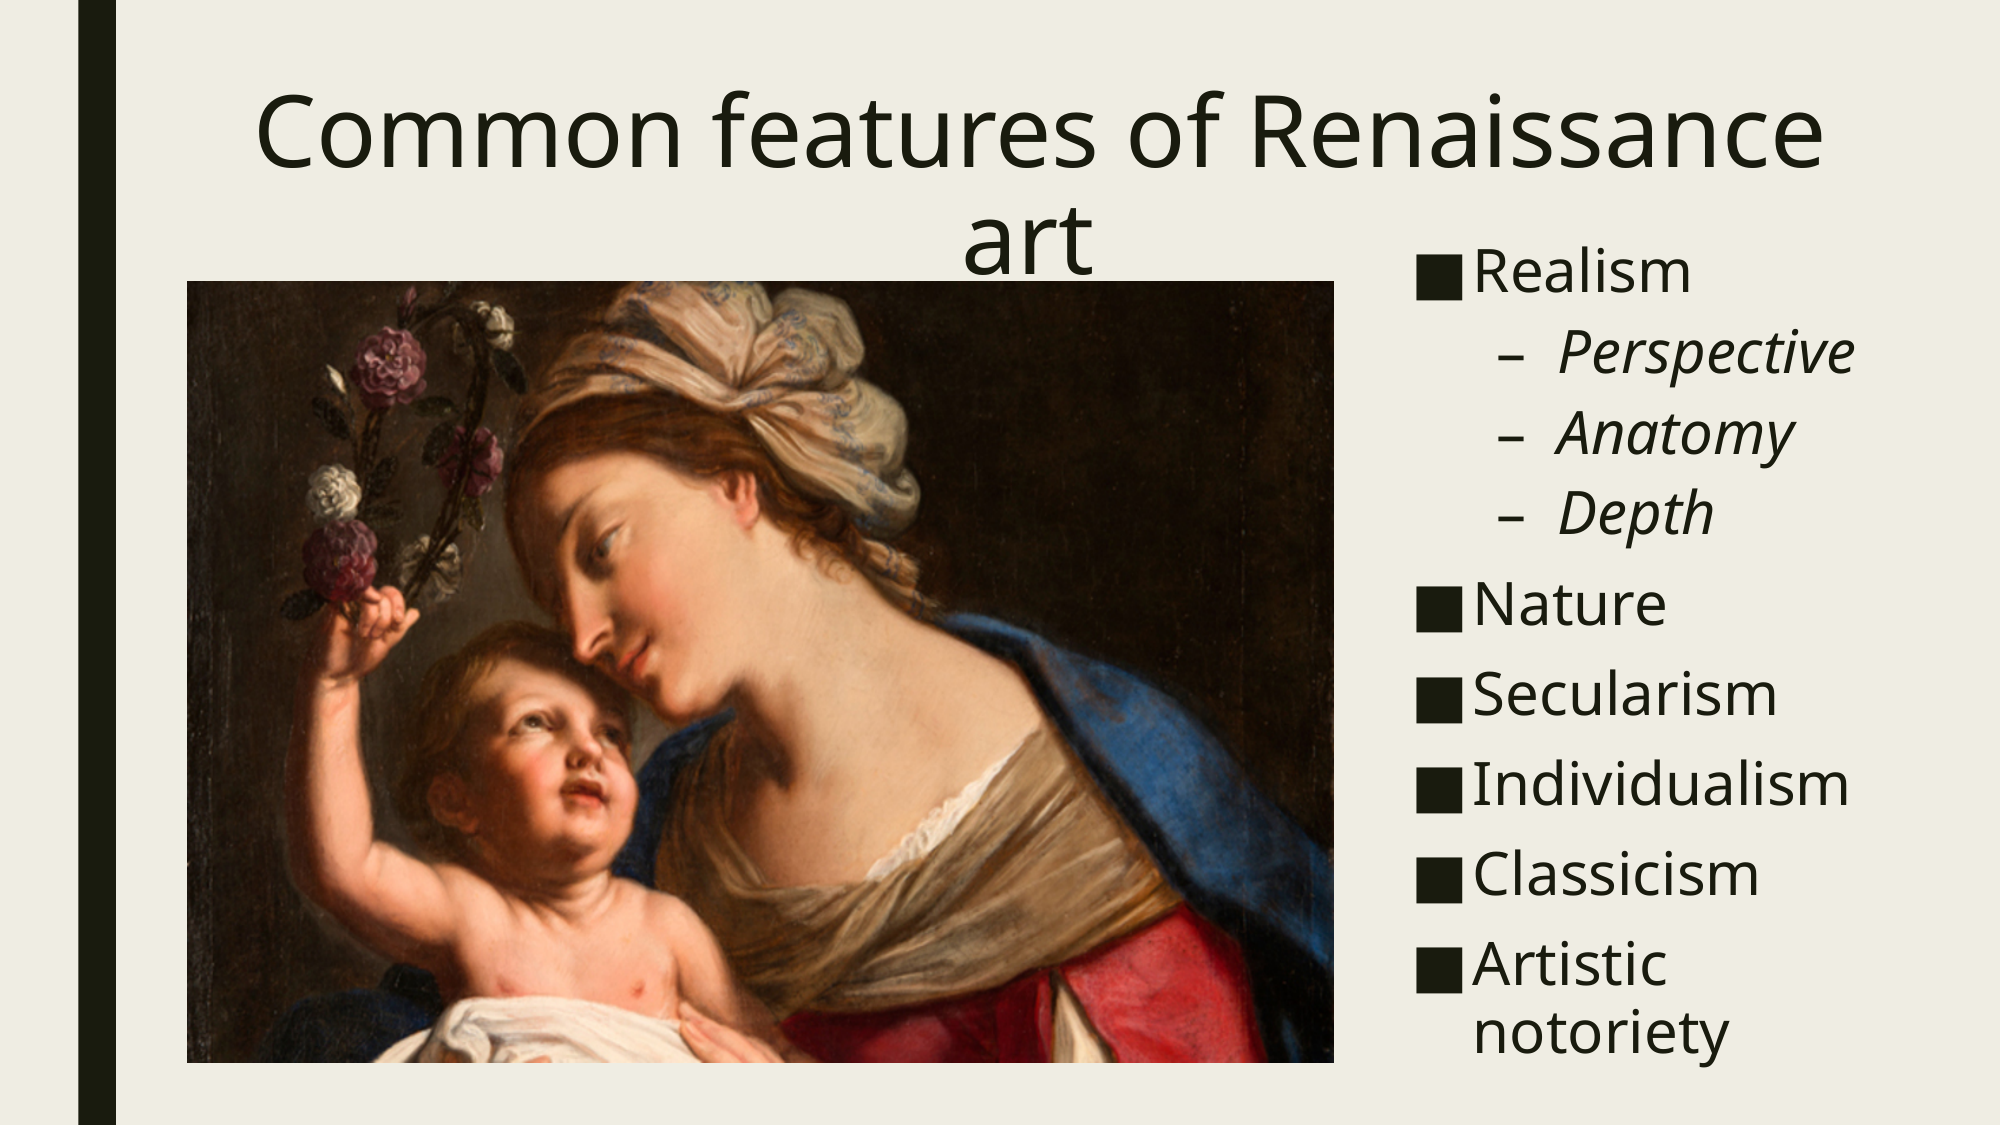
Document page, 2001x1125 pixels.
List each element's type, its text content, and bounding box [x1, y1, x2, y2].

picture [187, 281, 1334, 1063]
list Realism Perspective Anatomy Depth Nature Secularism Individualism Classicism Artistic notoriety [1396, 231, 1891, 1125]
title Common features of Renaissance art [190, 75, 1891, 232]
